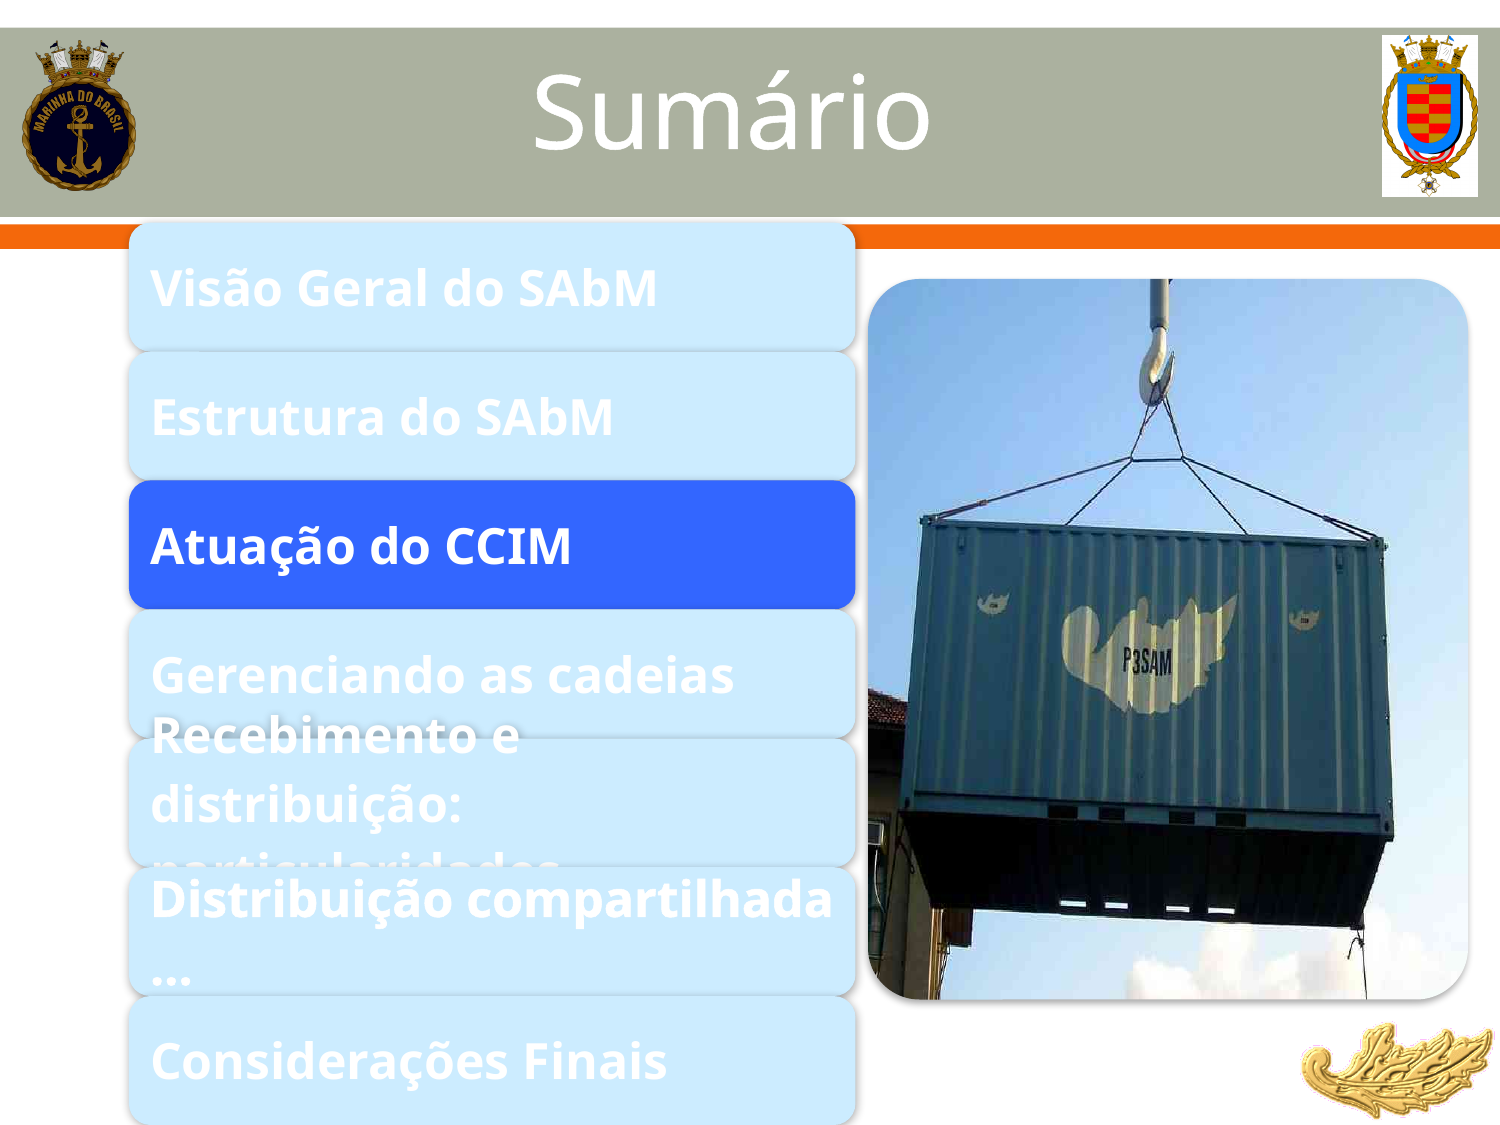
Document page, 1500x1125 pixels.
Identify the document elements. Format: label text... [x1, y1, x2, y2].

picture [22, 40, 137, 191]
picture [1295, 1011, 1500, 1125]
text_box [128, 222, 856, 1125]
picture [867, 278, 1469, 1000]
picture [1382, 34, 1479, 197]
title Sumário [138, 38, 1378, 178]
